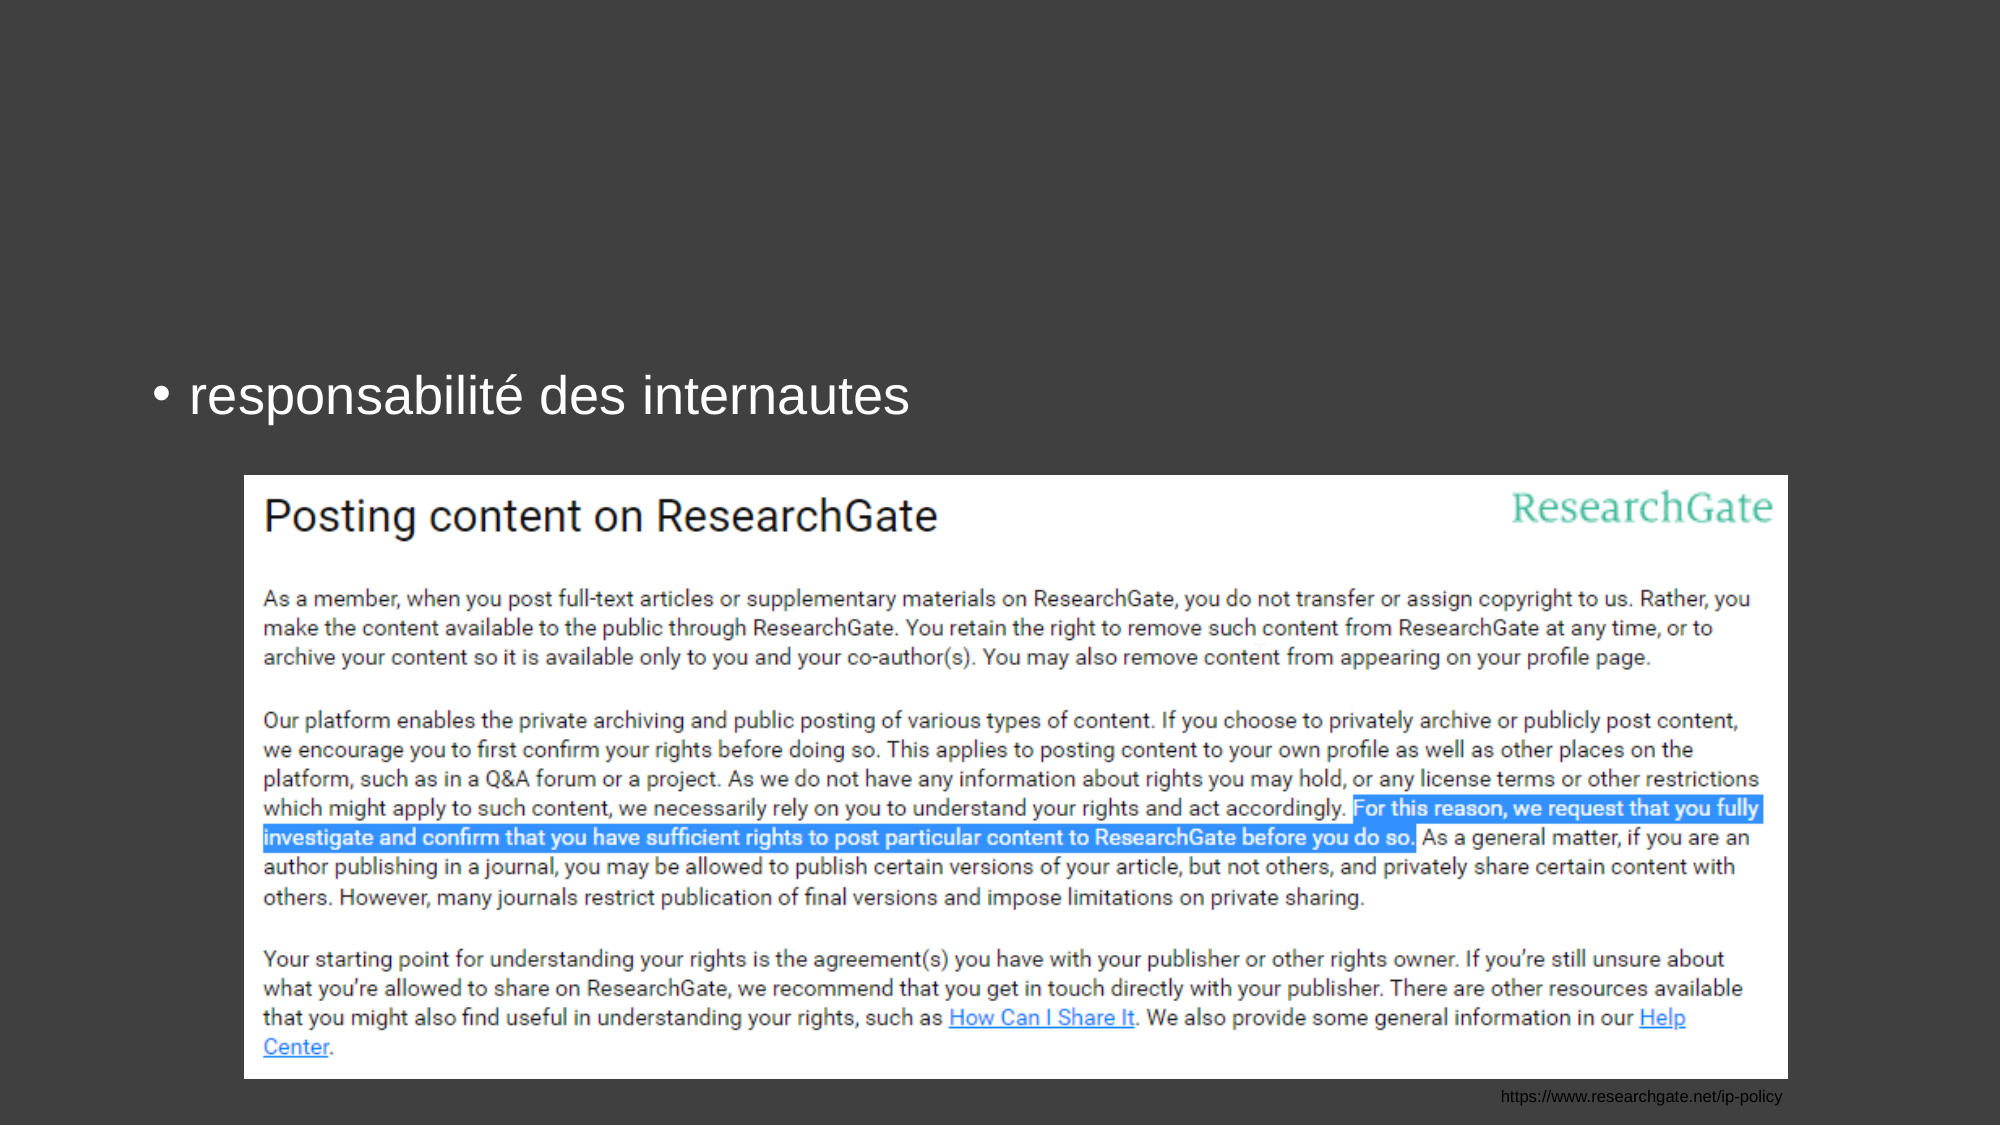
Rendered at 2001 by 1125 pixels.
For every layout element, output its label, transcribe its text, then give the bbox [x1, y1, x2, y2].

list responsabilité des internautes [137, 353, 1863, 1014]
text_box https://www.researchgate.net/ip-policy [1486, 1078, 1804, 1114]
picture [244, 475, 1788, 1079]
